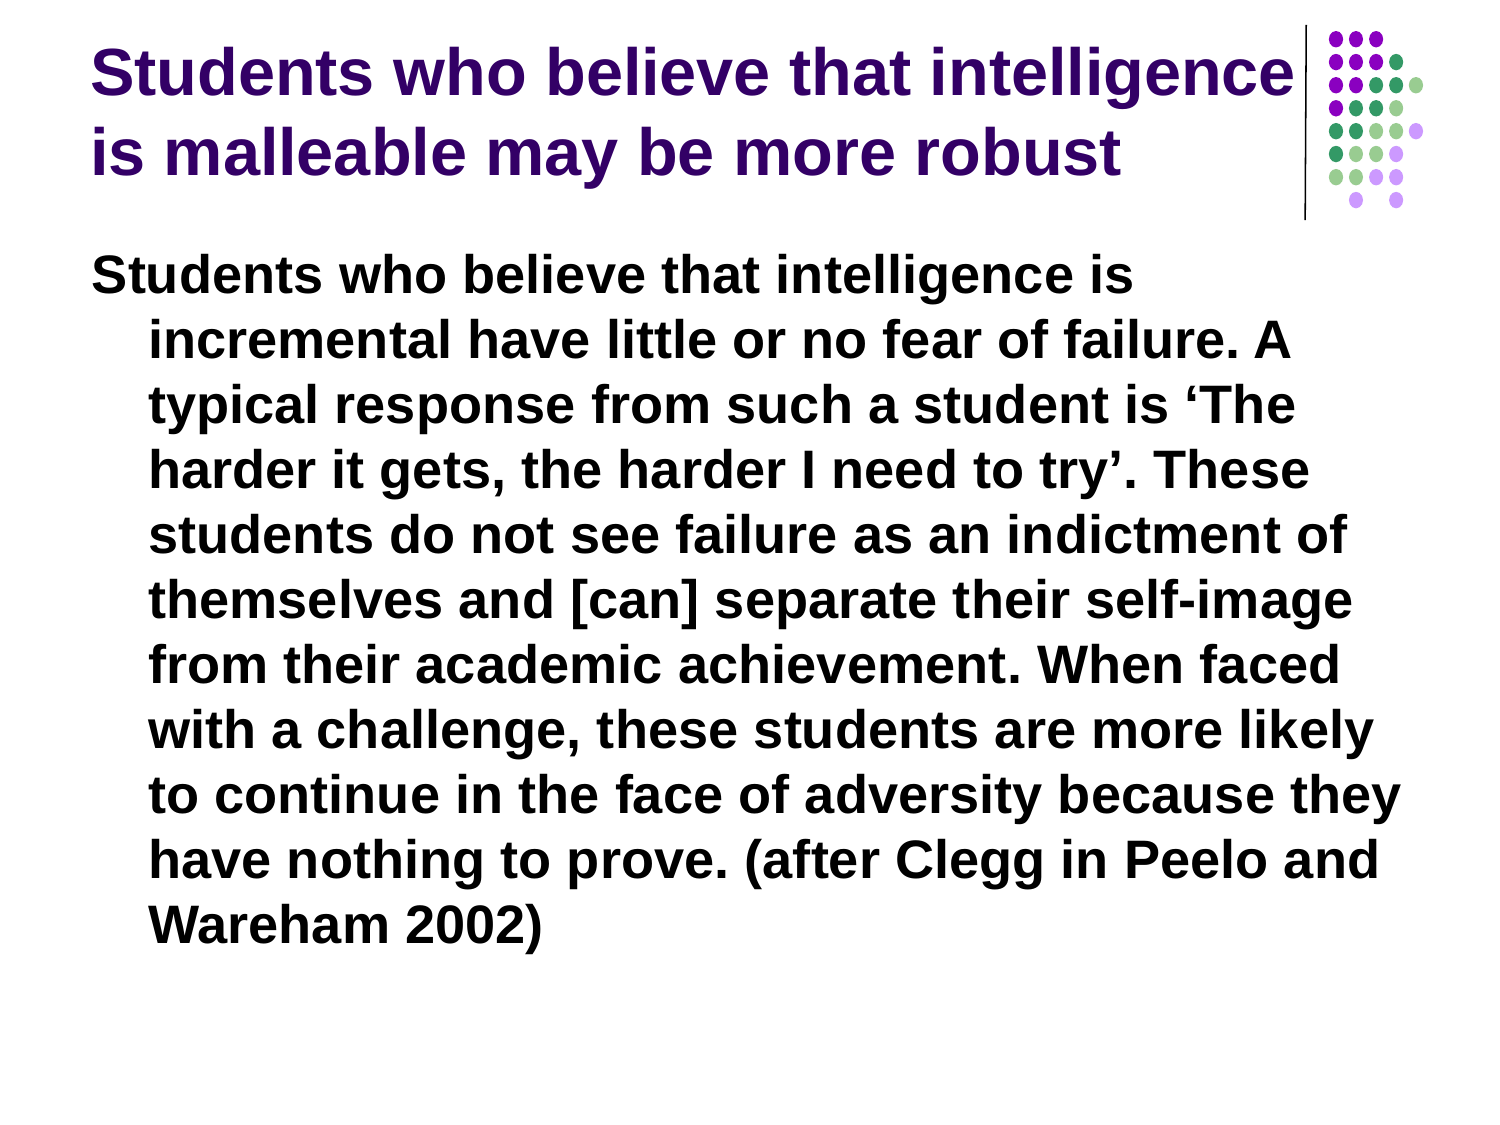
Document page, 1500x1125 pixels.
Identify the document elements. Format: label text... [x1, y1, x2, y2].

title Students who believe that intelligence is malleable may be more robust [74, 19, 1313, 197]
list Students who believe that intelligence is incremental have little or no fear of failure. A typical response from such a student is ‘The harder it gets, the harder I need to try’. These students do not see failure as an indictment of themselves and [can] separate their self-image from their academic achievement. When faced with a challenge, these students are more likely to continue in the face of adversity because they have nothing to prove. (after Clegg in Peelo and Wareham 2002) [76, 231, 1428, 1018]
